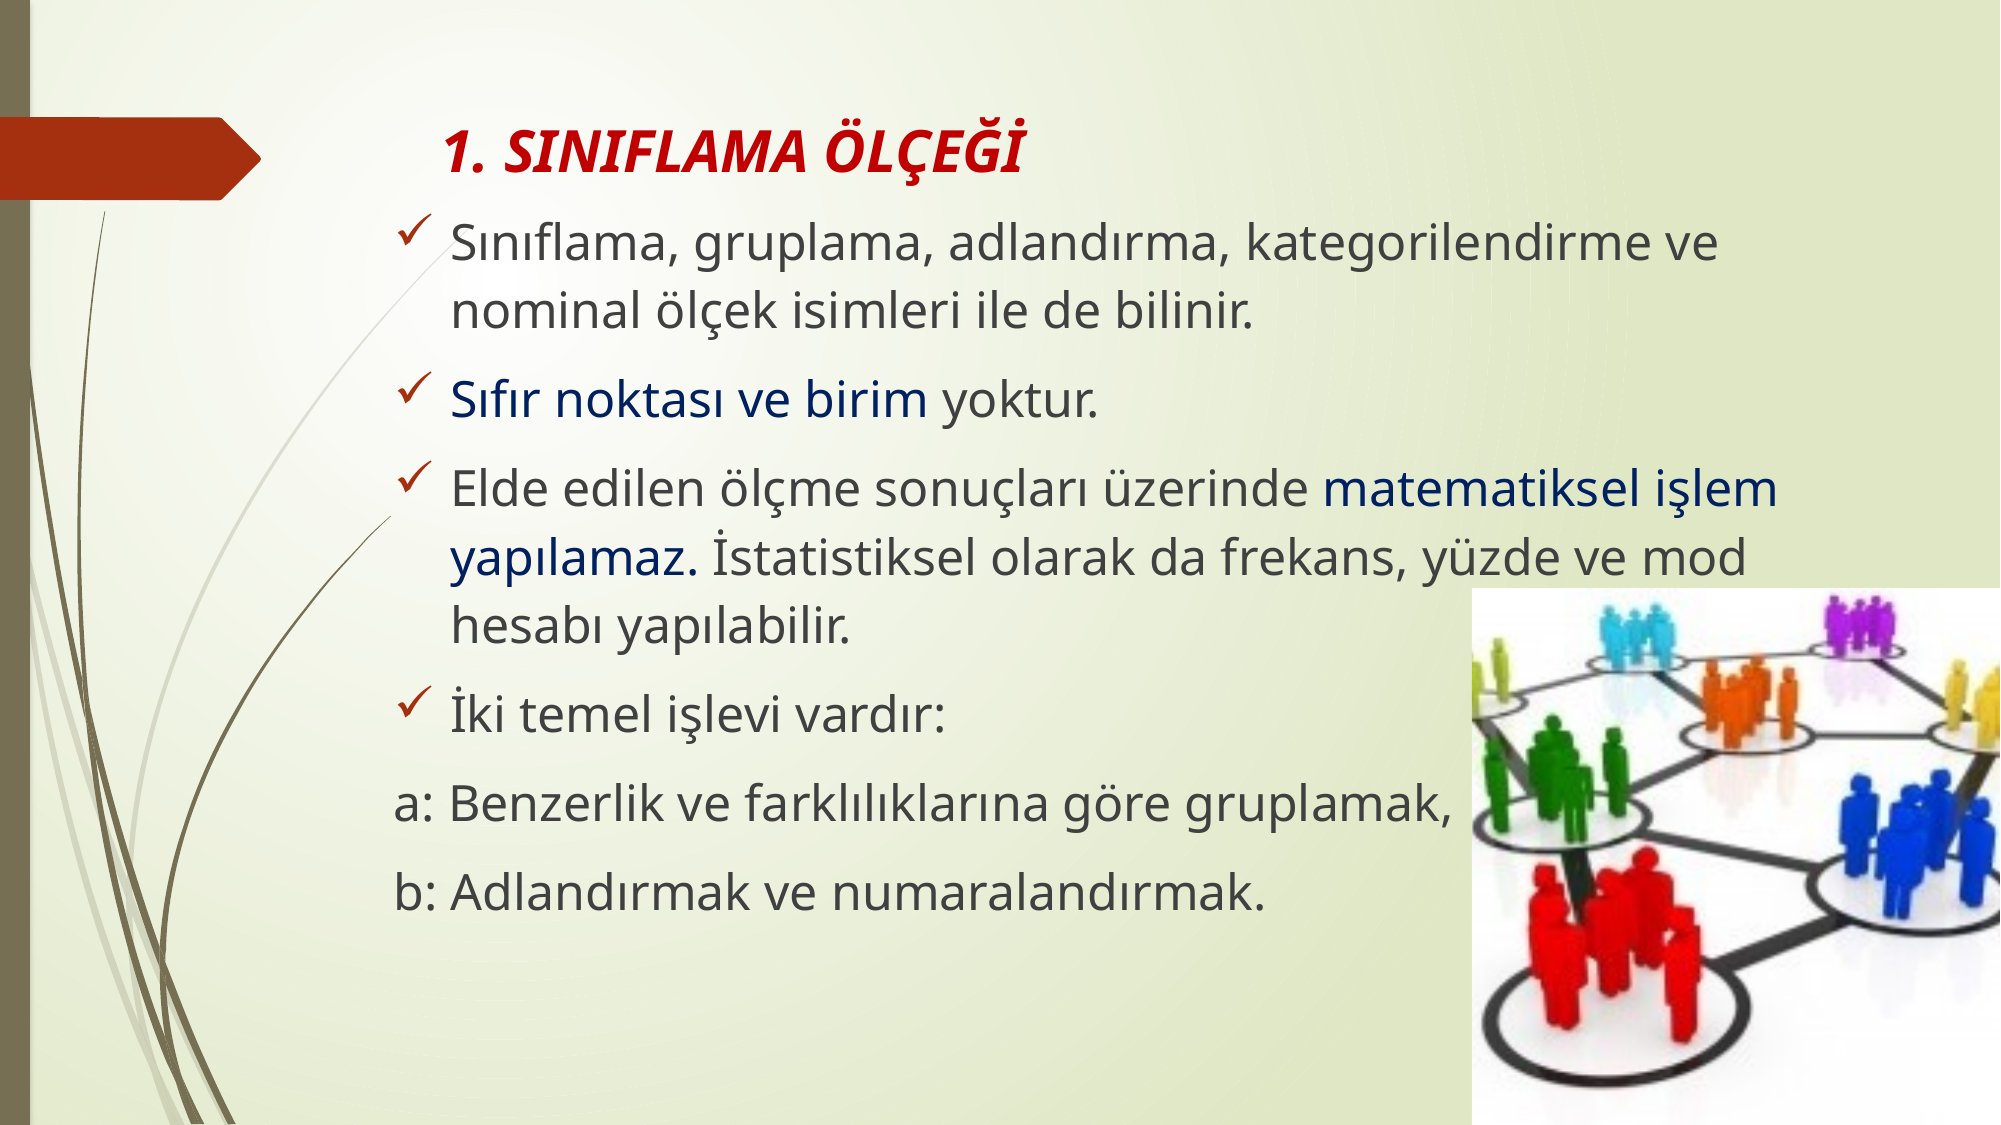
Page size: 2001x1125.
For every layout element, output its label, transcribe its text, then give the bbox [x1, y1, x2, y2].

picture [1471, 588, 2000, 1125]
title 1. SINIFLAMA ÖLÇEĞİ [425, 102, 1888, 199]
list Sınıflama, gruplama, adlandırma, kategorilendirme ve nominal ölçek isimleri ile de bilinir. Sıfır noktası ve birim yoktur. Elde edilen ölçme sonuçları üzerinde matematiksel işlem yapılamaz. İstatistiksel olarak da frekans, yüzde ve mod hesabı yapılabilir. İki temel işlevi vardır: a: Benzerlik ve farklılıklarına göre gruplamak, b: Adlandırmak ve numaralandırmak. [378, 199, 1888, 970]
